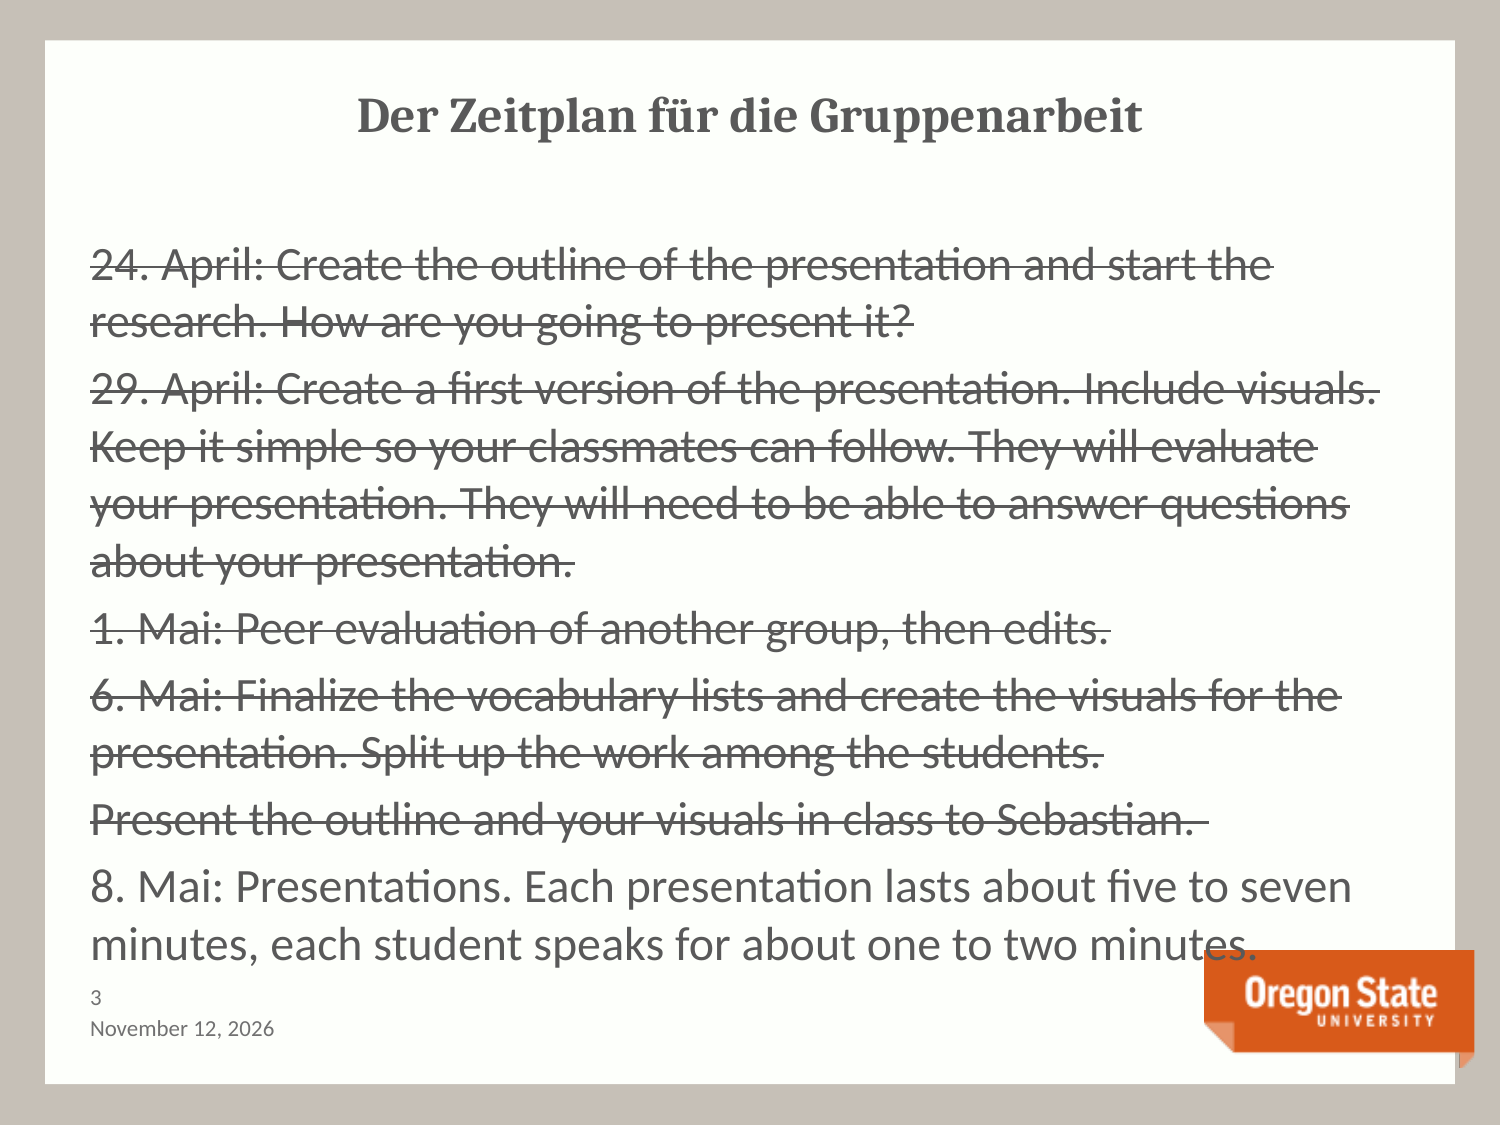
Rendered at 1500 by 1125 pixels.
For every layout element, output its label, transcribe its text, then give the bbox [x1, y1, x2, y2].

title Der Zeitplan für die Gruppenarbeit [75, 75, 1425, 188]
slide_number 2 [75, 982, 135, 1013]
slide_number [75, 1012, 375, 1043]
list 24. April: Create the outline of the presentation and start the research. How are you going to present it? 29. April: Create a first version of the presentation. Include visuals. Keep it simple so your classmates can follow. They will evaluate your presentation. They will need to be able to answer questions about your presentation. 1. Mai: Peer evaluation of another group, then edits. 6. Mai: Finalize the vocabulary lists and create the visuals for the presentation. Split up the work among the students. Present the outline and your visuals in class to Sebastian. 8. Mai: Presentations. Each presentation lasts about five to seven minutes, each student speaks for about one to two minutes. [75, 224, 1425, 938]
